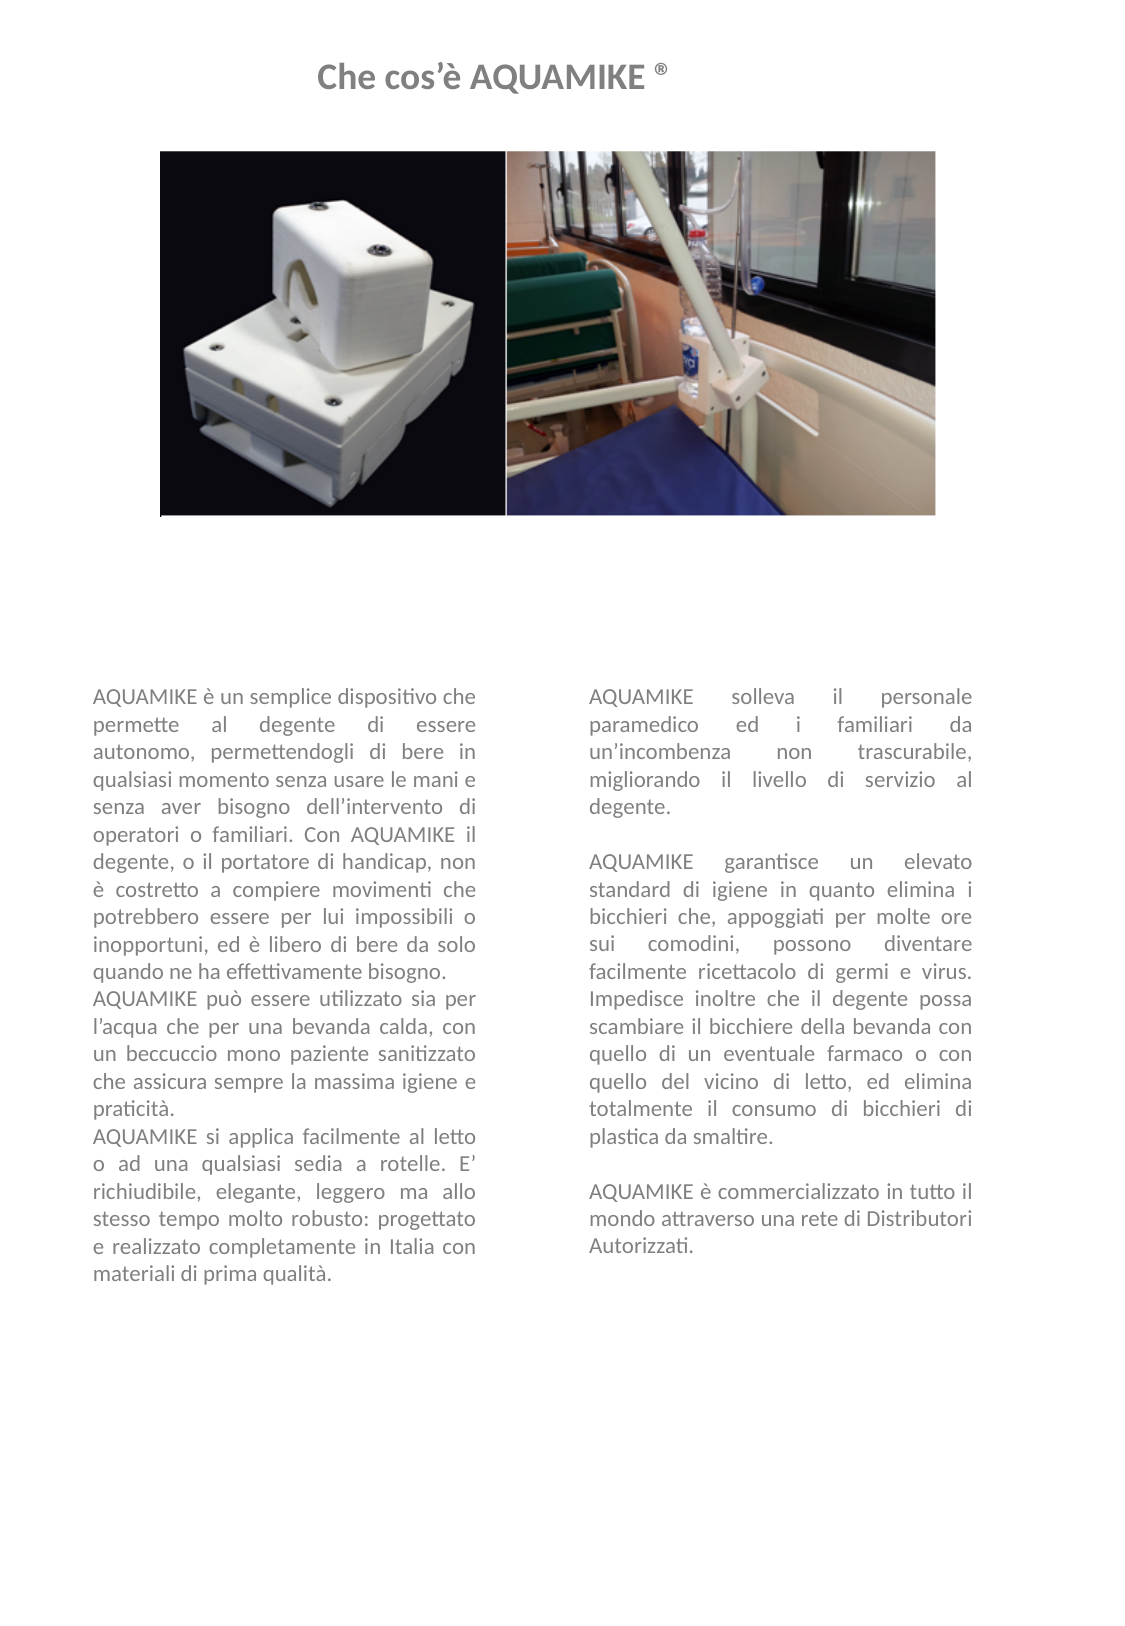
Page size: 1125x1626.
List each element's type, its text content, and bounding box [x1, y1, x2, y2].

text_box AQUAMIKE solleva il personale paramedico ed i familiari da un’incombenza non trascurabile, migliorando il livello di servizio al degente. AQUAMIKE garantisce un elevato standard di igiene in quanto elimina i bicchieri che, appoggiati per molte ore sui comodini, possono diventare facilmente ricettacolo di germi e virus. Impedisce inoltre che il degente possa scambiare il bicchiere della bevanda con quello di un eventuale farmaco o con quello del vicino di letto, ed elimina totalmente il consumo di bicchieri di plastica da smaltire. AQUAMIKE è commercializzato in tutto il mondo attraverso una rete di Distributori Autorizzati. [574, 647, 988, 1266]
text_box AQUAMIKE è un semplice dispositivo che permette al degente di essere autonomo, permettendogli di bere in qualsiasi momento senza usare le mani e senza aver bisogno dell’intervento di operatori o familiari. Con AQUAMIKE il degente, o il portatore di handicap, non è costretto a compiere movimenti che potrebbero essere per lui impossibili o inopportuni, ed è libero di bere da solo quando ne ha effettivamente bisogno. AQUAMIKE può essere utilizzato sia per l’acqua che per una bevanda calda, con un beccuccio mono paziente sanitizzato che assicura sempre la massima igiene e praticità. AQUAMIKE si applica facilmente al letto o ad una qualsiasi sedia a rotelle. E’ richiudibile, elegante, leggero ma allo stesso tempo molto robusto: progettato e realizzato completamente in Italia con materiali di prima qualità. [78, 647, 492, 1294]
text_box Che cos’è AQUAMIKE ® [302, 0, 929, 105]
picture [160, 150, 937, 518]
